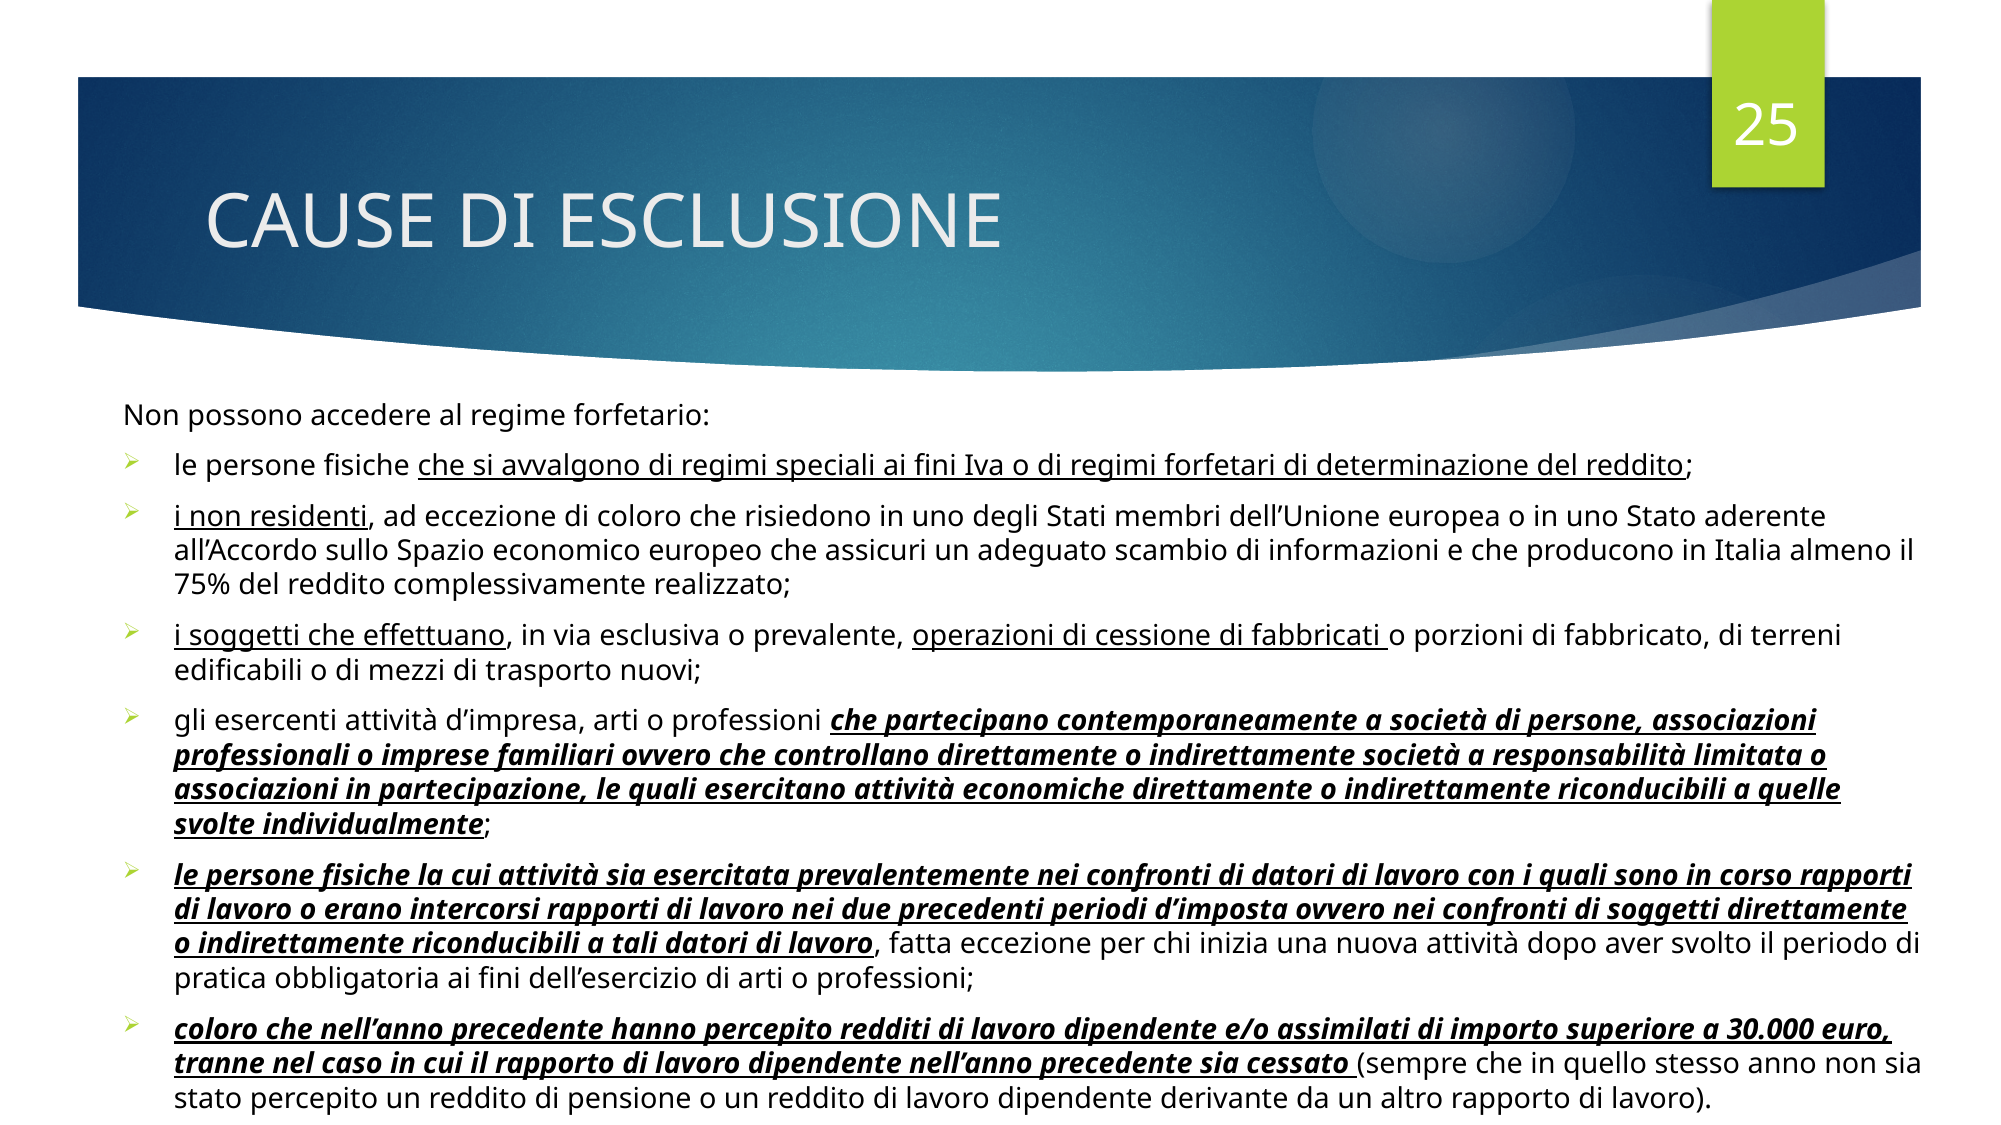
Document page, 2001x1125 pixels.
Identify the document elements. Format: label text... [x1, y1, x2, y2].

slide_number 25 [1698, 48, 1836, 175]
list Non possono accedere al regime forfetario: le persone fisiche che si avvalgono di regimi speciali ai fini Iva o di regimi forfetari di determinazione del reddito; i non residenti, ad eccezione di coloro che risiedono in uno degli Stati membri dell’Unione europea o in uno Stato aderente all’Accordo sullo Spazio economico europeo che assicuri un adeguato scambio di informazioni e che producono in Italia almeno il 75% del reddito complessivamente realizzato; i soggetti che effettuano, in via esclusiva o prevalente, operazioni di cessione di fabbricati o porzioni di fabbricato, di terreni edificabili o di mezzi di trasporto nuovi; gli esercenti attività d’impresa, arti o professioni che partecipano contemporaneamente a società di persone, associazioni professionali o imprese familiari ovvero che controllano direttamente o indirettamente società a responsabilità limitata o associazioni in partecipazione, le quali esercitano attività economiche direttamente o indirettamente riconducibili a quelle svolte individualmente; le persone fisiche la cui attività sia esercitata prevalentemente nei confronti di datori di lavoro con i quali sono in corso rapporti di lavoro o erano intercorsi rapporti di lavoro nei due precedenti periodi d’imposta ovvero nei confronti di soggetti direttamente o indirettamente riconducibili a tali datori di lavoro, fatta eccezione per chi inizia una nuova attività dopo aver svolto il periodo di pratica obbligatoria ai fini dell’esercizio di arti o professioni; coloro che nell’anno precedente hanno percepito redditi di lavoro dipendente e/o assimilati di importo superiore a 30.000 euro, tranne nel caso in cui il rapporto di lavoro dipendente nell’anno precedente sia cessato (sempre che in quello stesso anno non sia stato percepito un reddito di pensione o un reddito di lavoro dipendente derivante da un altro rapporto di lavoro). [108, 388, 1945, 1125]
title CAUSE DI ESCLUSIONE [189, 159, 1627, 276]
